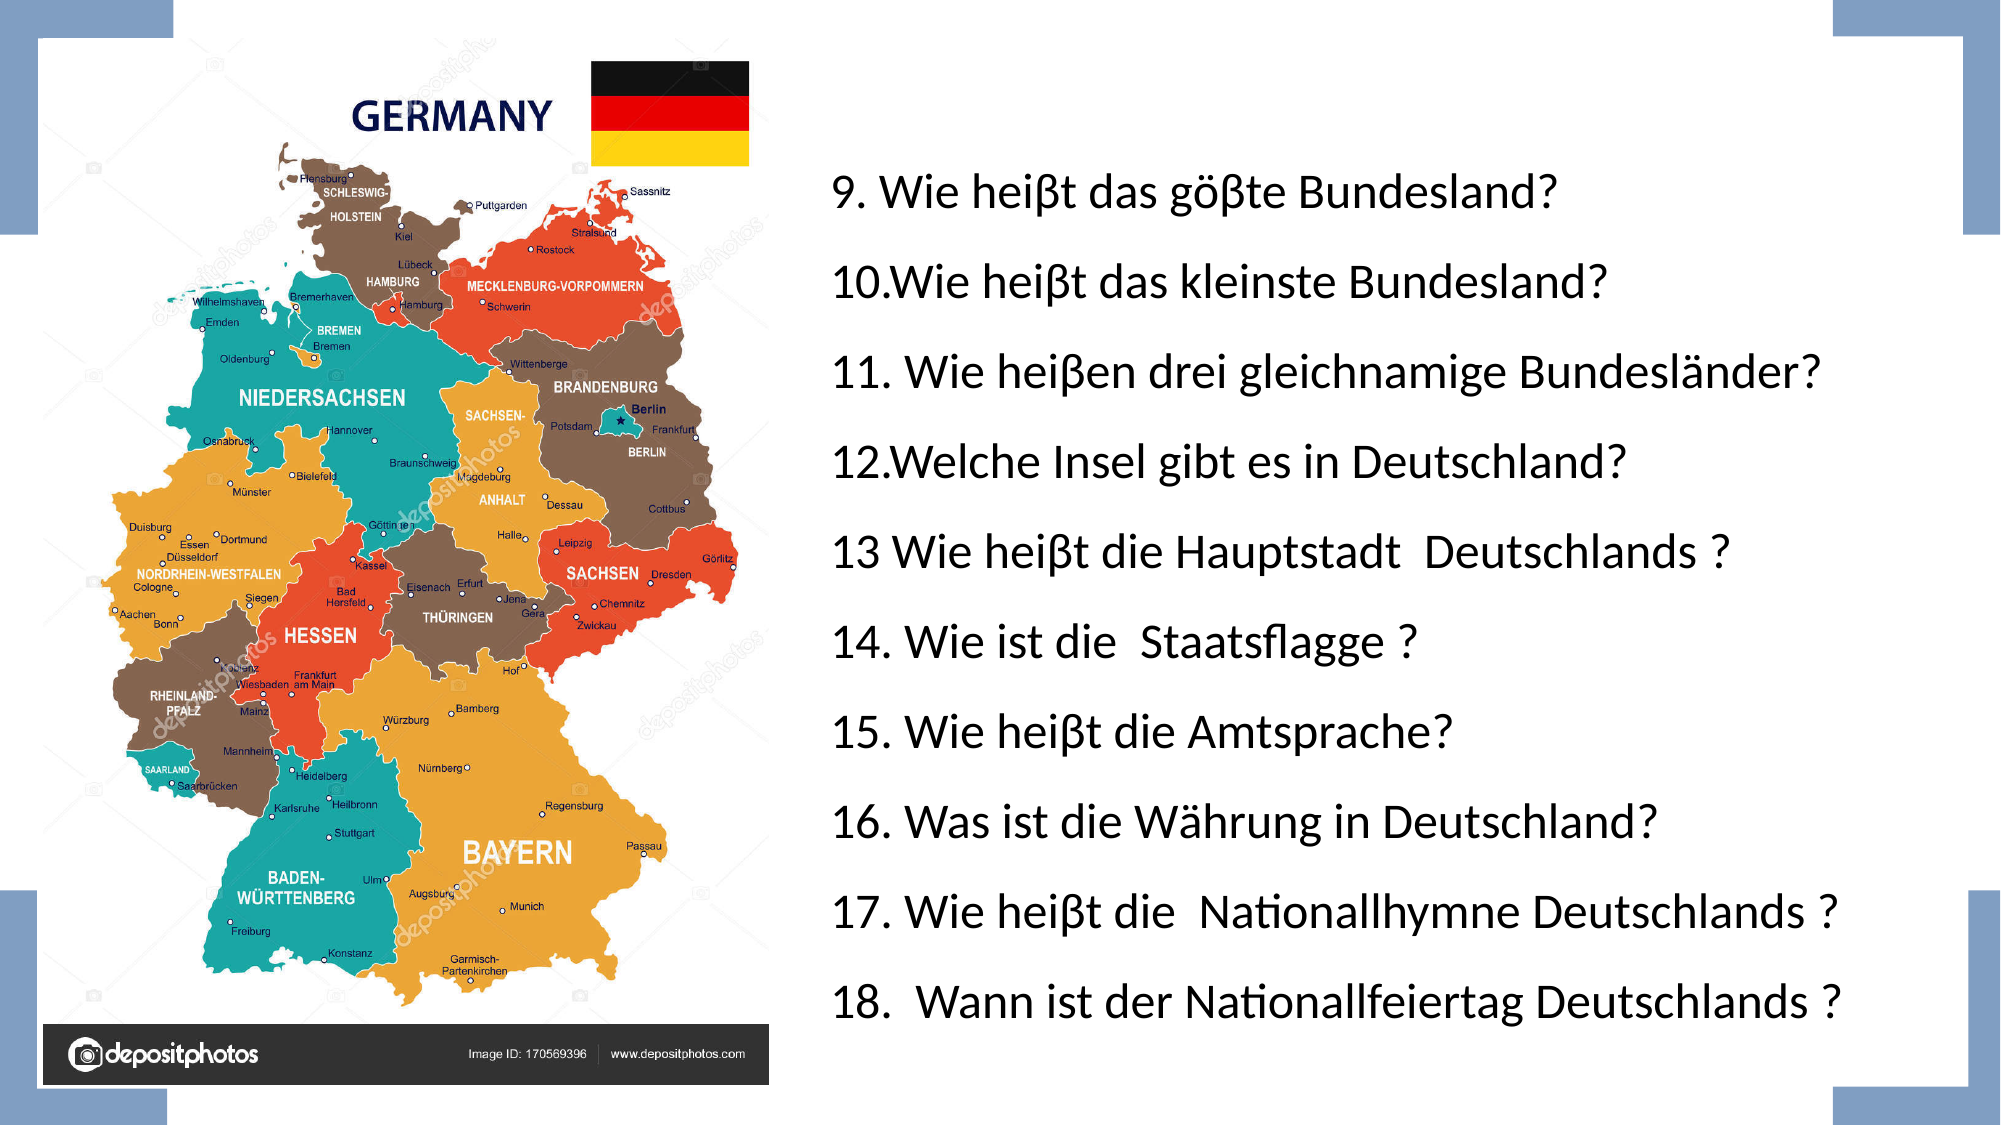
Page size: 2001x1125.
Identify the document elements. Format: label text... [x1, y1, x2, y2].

picture [43, 38, 769, 1085]
title 9. Wie heiβt das gӧβte Bundesland? 10.Wie heiβt das kleinste Bundesland? 11. Wie heiβen drei gleichnamige Bundesländer? 12.Welche Insel gibt es in Deutschland? 13 Wie heiβt die Hauptstadt Deutschlands ? 14. Wie ist die Staatsflagge ? 15. Wie heiβt die Amtsprache? 16. Was ist die Wӓhrung in Deutschland? 17. Wie heiβt die Nationallhymne Deutschlands ? 18. Wann ist der Nationallfeiertag Deutschlands ? [814, 59, 1950, 1097]
